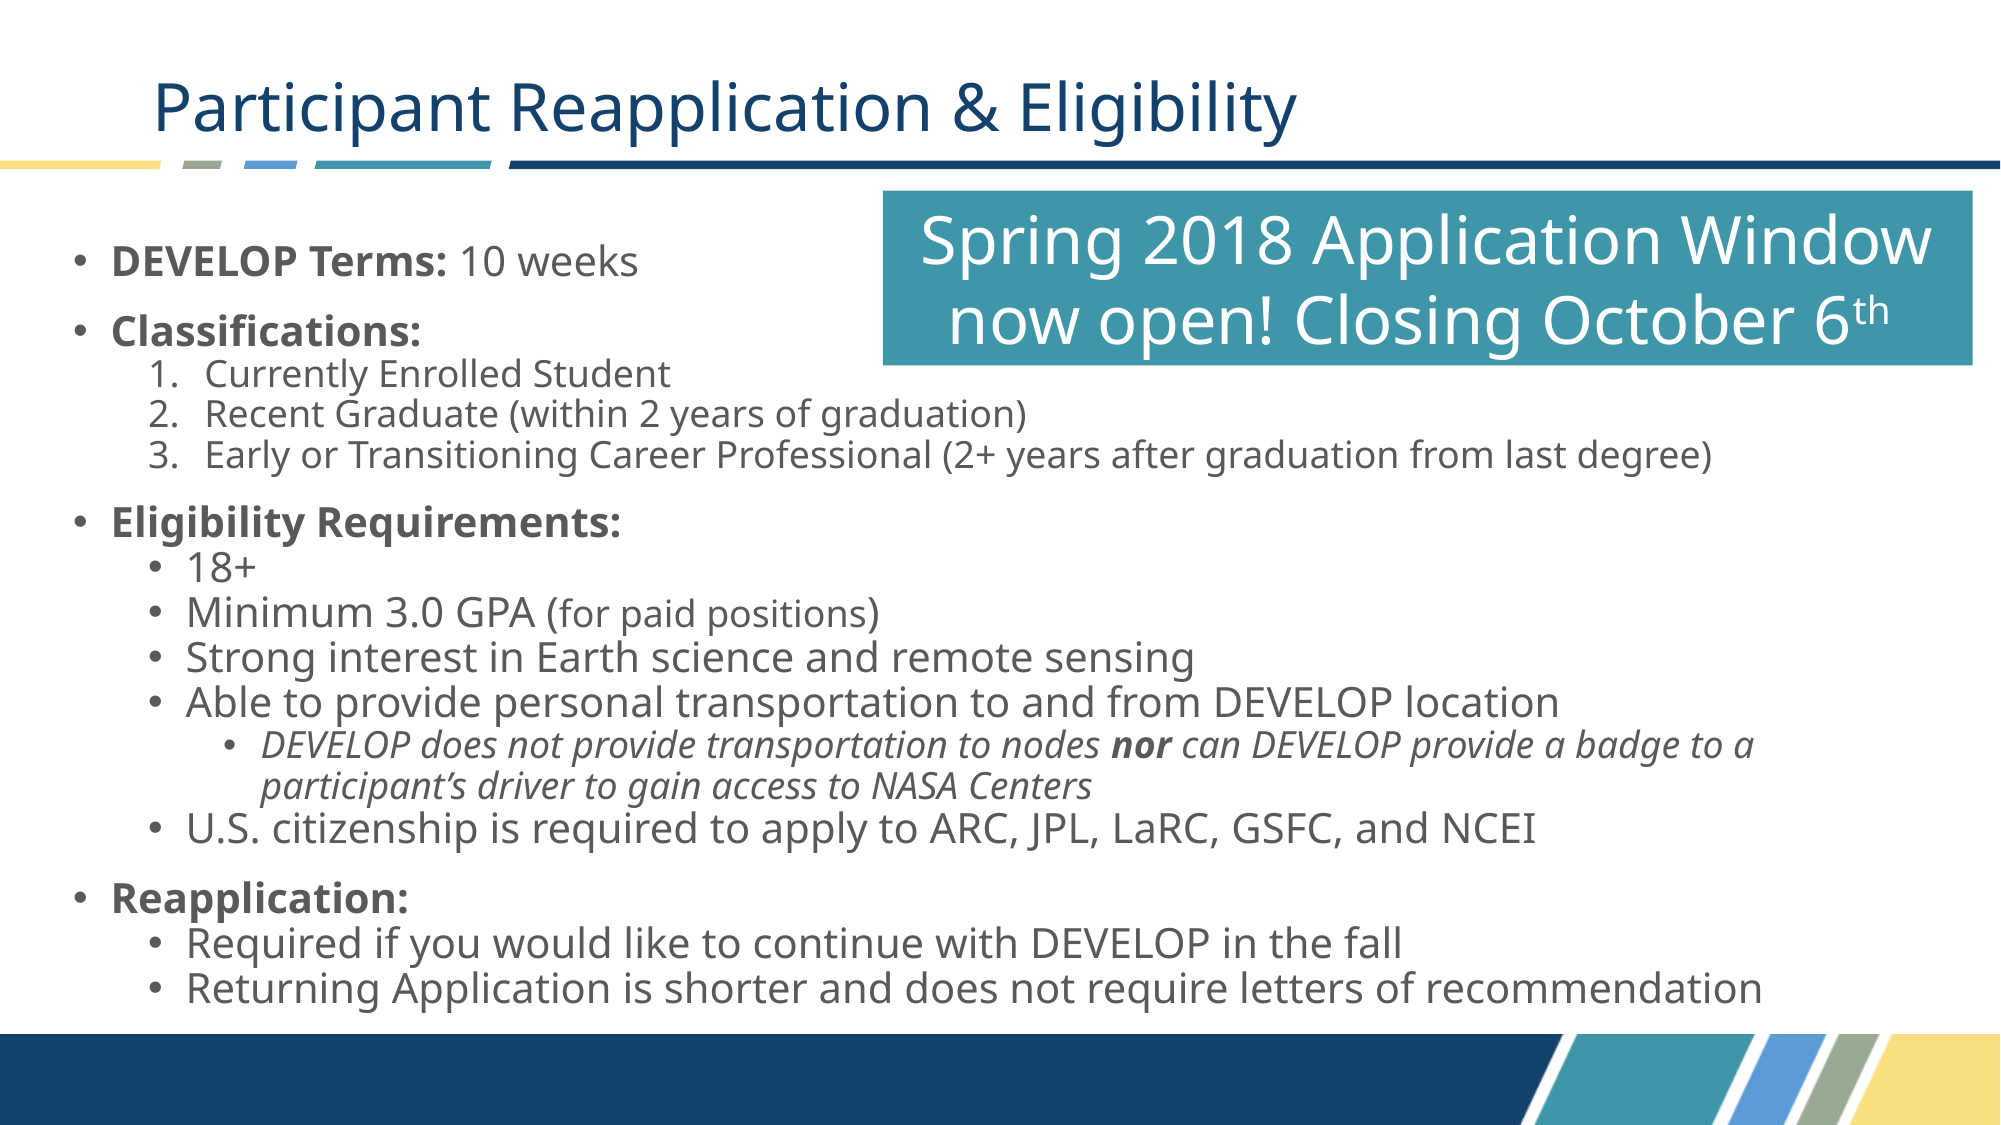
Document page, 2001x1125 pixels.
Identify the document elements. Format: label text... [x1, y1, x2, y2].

text_box Spring 2018 Application Window now open! Closing October 6th [882, 190, 1973, 366]
title Participant Reapplication & Eligibility [137, 59, 1863, 161]
picture [0, 1034, 2000, 1125]
list DEVELOP Terms: 10 weeks Classifications: Currently Enrolled Student Recent Graduate (within 2 years of graduation) Early or Transitioning Career Professional (2+ years after graduation from last degree) Eligibility Requirements: 18+ Minimum 3.0 GPA (for paid positions) Strong interest in Earth science and remote sensing Able to provide personal transportation to and from DEVELOP location DEVELOP does not provide transportation to nodes nor can DEVELOP provide a badge to a participant’s driver to gain access to NASA Centers U.S. citizenship is required to apply to ARC, JPL, LaRC, GSFC, and NCEI Reapplication: Required if you would like to continue with DEVELOP in the fall Returning Application is shorter and does not require letters of recommendation [58, 232, 1917, 1027]
